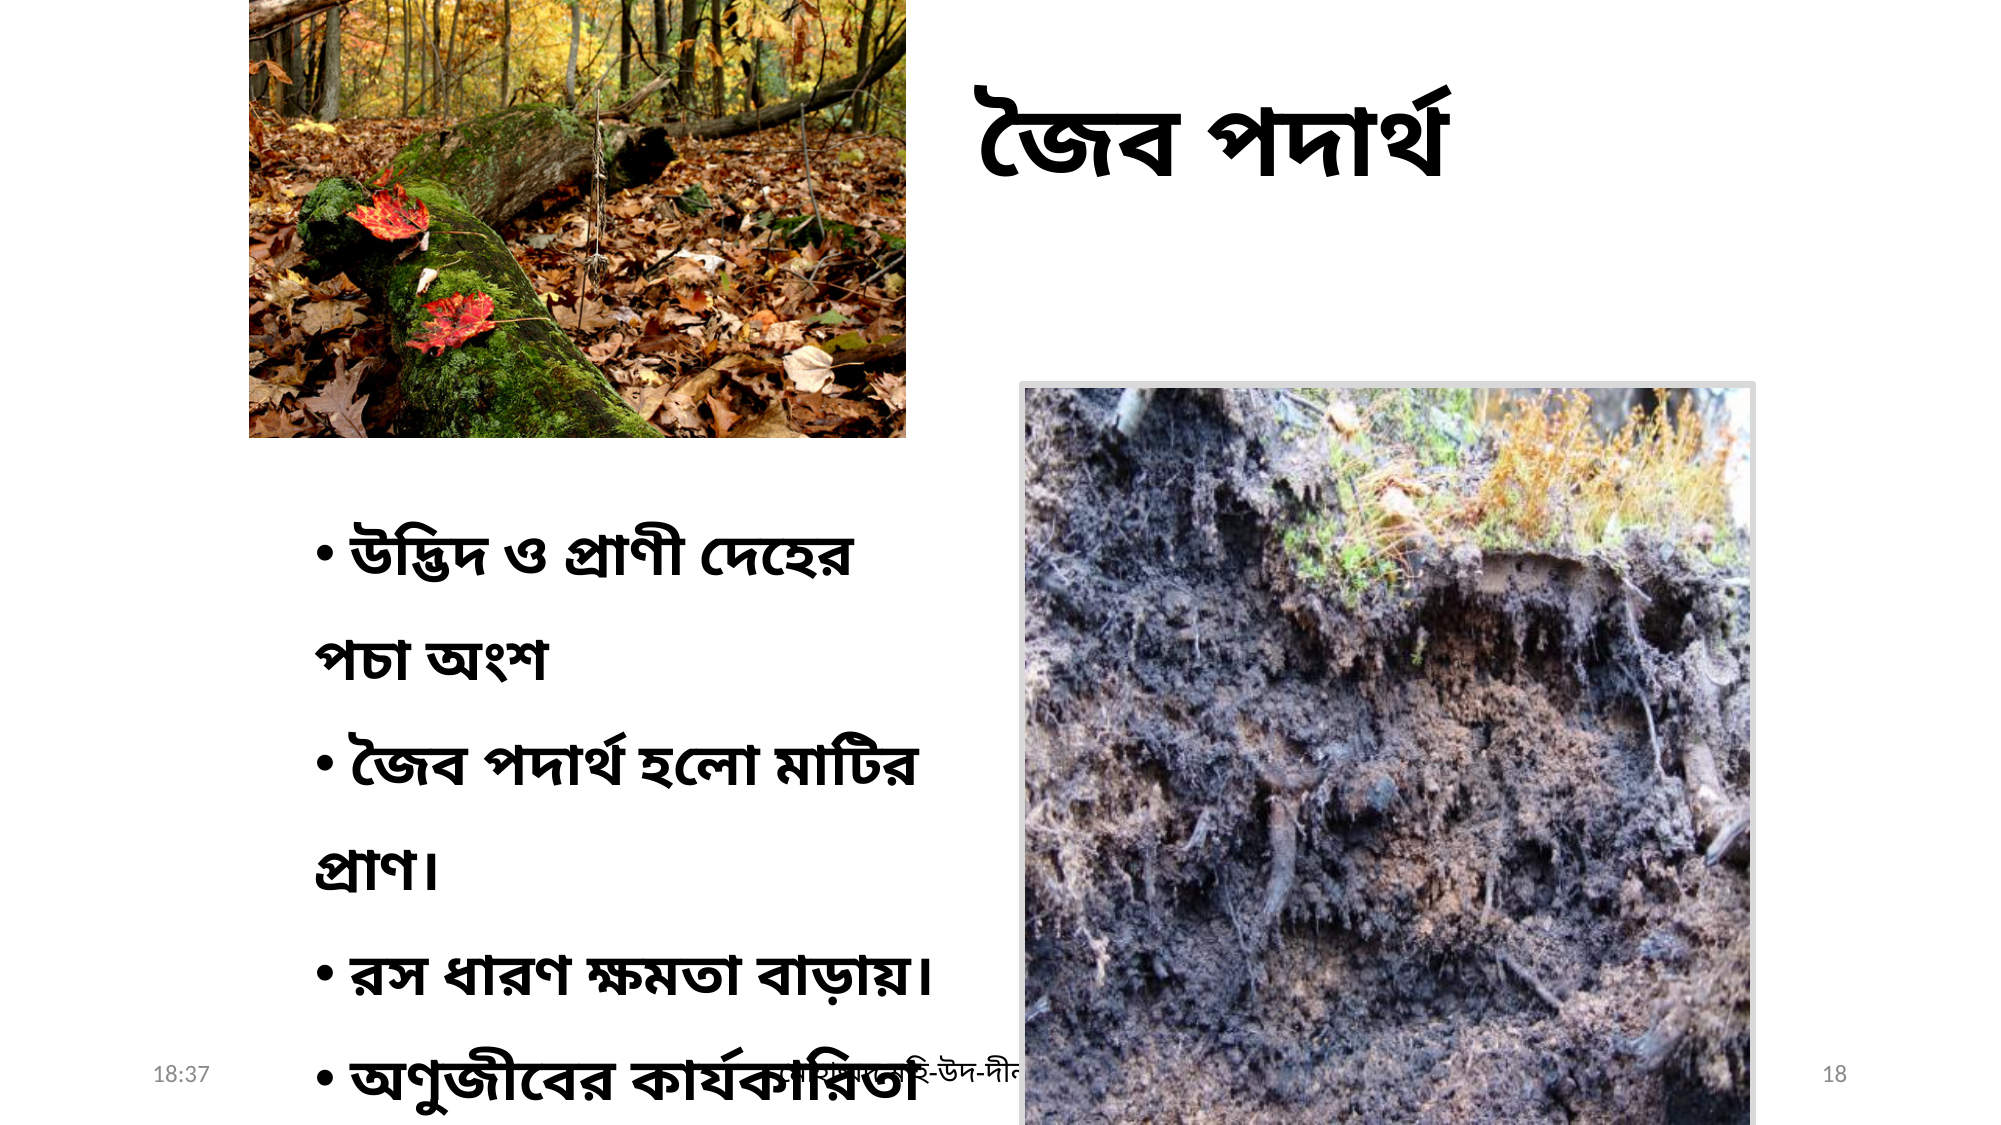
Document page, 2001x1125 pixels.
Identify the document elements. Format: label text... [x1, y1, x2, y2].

footer মোহাম্মদ মহি-উদ-দীন, টিটিসি, সিলেট। [662, 1042, 1024, 1103]
title জৈব পদার্থ [962, 50, 1688, 238]
text_box উদ্ভিদ ও প্রাণী দেহের পচা অংশ জৈব পদার্থ হলো মাটির প্রাণ। রস ধারণ ক্ষমতা বাড়ায়। অণুজীবের কার্যকারিতা বৃদ্ধি করে। মাটির উৎপাদন ক্ষমতা বৃদ্ধি করে। [299, 474, 975, 1125]
slide_number শুক্রবার, 25 সেপ্টেম্বর, 2020 [137, 1042, 588, 1103]
slide_number 18 [1751, 1042, 1863, 1103]
picture [1024, 387, 1751, 1125]
picture [249, 0, 906, 438]
